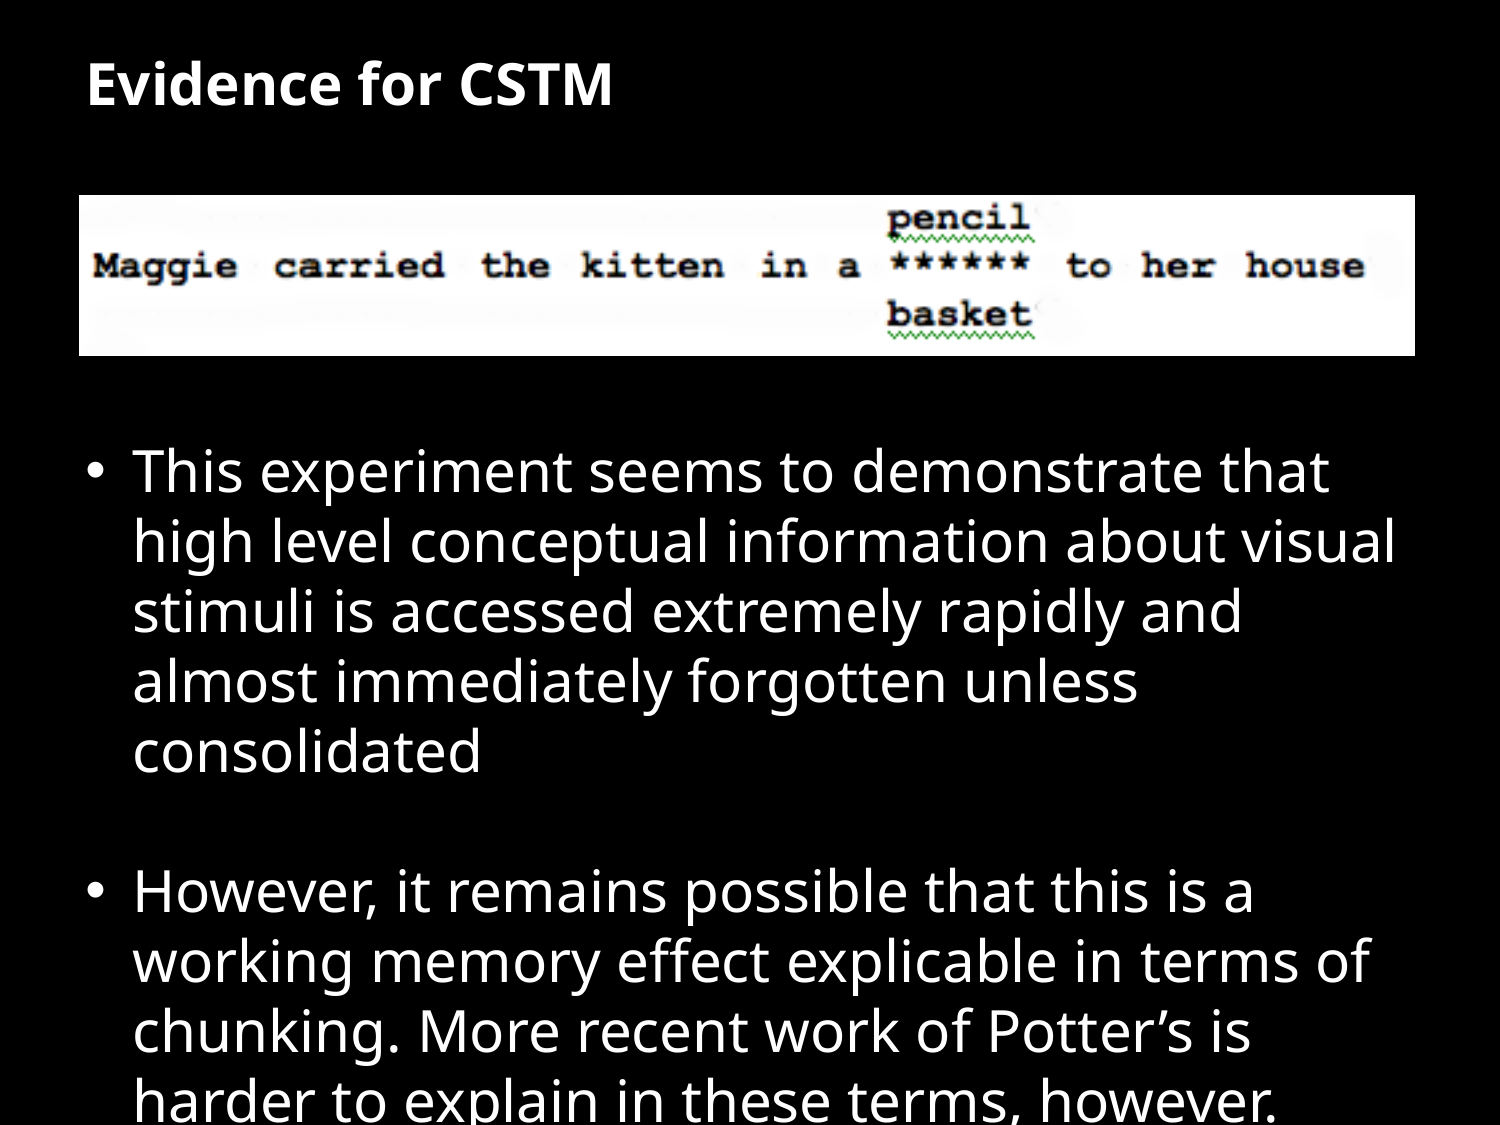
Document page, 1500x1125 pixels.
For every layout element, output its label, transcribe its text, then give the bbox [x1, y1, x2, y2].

picture [79, 195, 1415, 356]
text_box Evidence for CSTM [70, 40, 999, 125]
text_box This experiment seems to demonstrate that high level conceptual information about visual stimuli is accessed extremely rapidly and almost immediately forgotten unless consolidated However, it remains possible that this is a working memory effect explicable in terms of chunking. More recent work of Potter’s is harder to explain in these terms, however. [70, 426, 1416, 1125]
